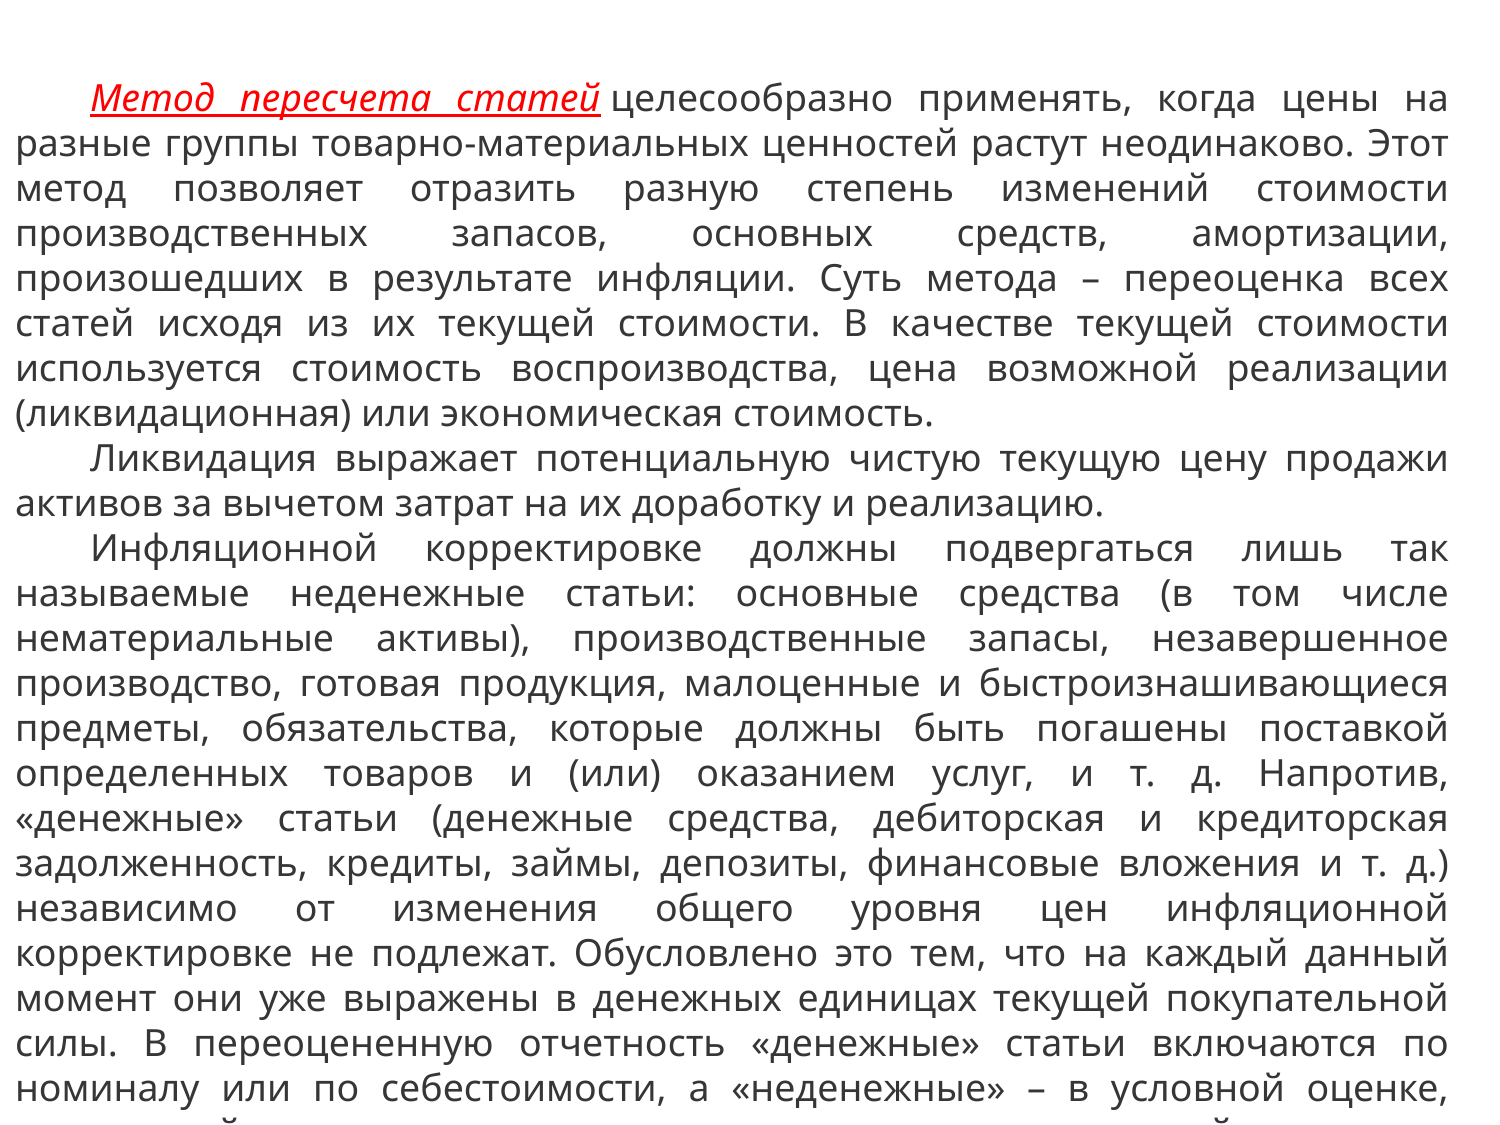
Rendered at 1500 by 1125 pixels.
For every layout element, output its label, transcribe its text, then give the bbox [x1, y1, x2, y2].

text_box Метод пересчета статей целесообразно применять, когда цены на разные группы товарно-материальных ценностей растут неодинаково. Этот метод позволяет отразить разную степень изменений стоимости производственных запасов, основных средств, амортизации, произошедших в результате инфляции. Суть метода – переоценка всех статей исходя из их текущей стоимости. В качестве текущей стоимости используется стоимость воспроизводства, цена возможной реализации (ликвидационная) или экономическая стоимость. Ликвидация выражает потенциальную чистую текущую цену продажи активов за вычетом затрат на их доработку и реализацию. Инфляционной корректировке должны подвергаться лишь так называемые неденежные статьи: основные средства (в том числе нематериальные активы), производственные запасы, незавершенное производство, готовая продукция, малоценные и быстроизнашивающиеся предметы, обязательства, которые должны быть погашены поставкой определенных товаров и (или) оказанием услуг, и т. д. Напротив, «денежные» статьи (денежные средства, дебиторская и кредиторская задолженность, кредиты, займы, депозиты, финансовые вложения и т. д.) независимо от изменения общего уровня цен инфляционной корректировке не подлежат. Обусловлено это тем, что на каждый данный момент они уже выражены в денежных единицах текущей покупательной силы. В переоцененную отчетность «денежные» статьи включаются по номиналу или по себестоимости, а «неденежные» – в условной оценке, полученной в результате пересчета первоначальных стоимостей. [0, 66, 1465, 1082]
